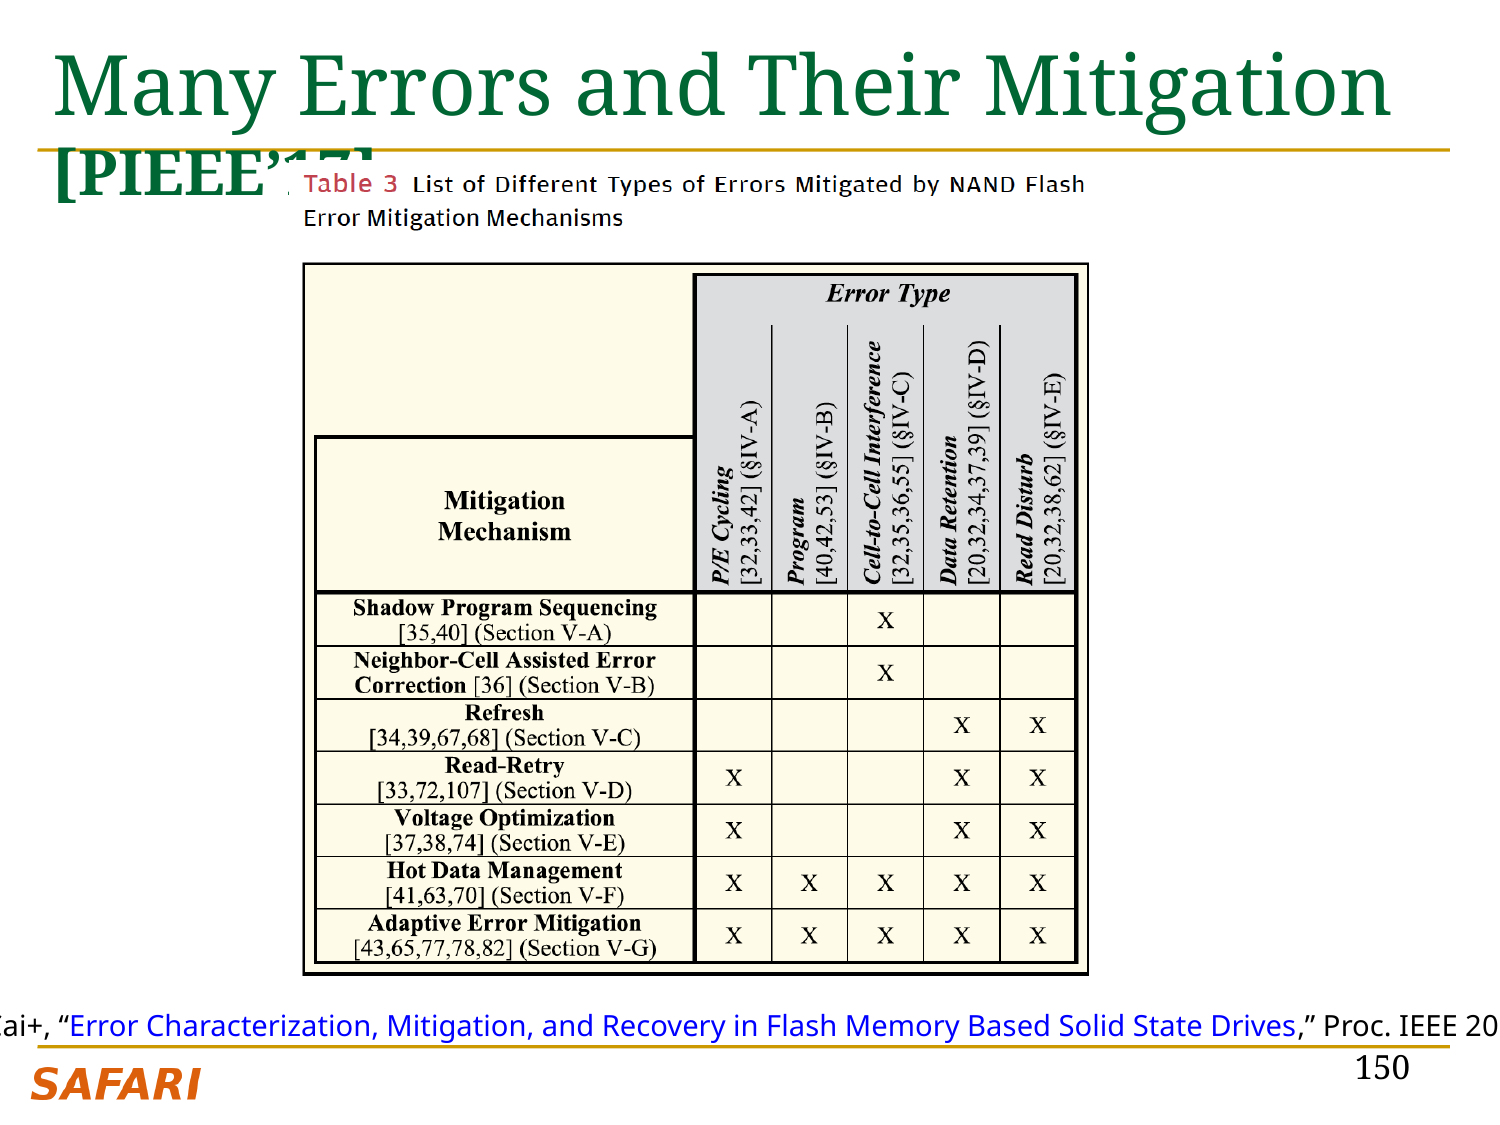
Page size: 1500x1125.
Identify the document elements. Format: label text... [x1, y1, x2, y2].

text_box Cai+, “Error Characterization, Mitigation, and Recovery in Flash Memory Based Solid State Drives,” Proc. IEEE 2017. [0, 999, 1500, 1050]
title Many Errors and Their Mitigation [PIEEE’17] [37, 24, 1500, 201]
picture [29, 1058, 207, 1110]
slide_number 150 [1074, 1050, 1426, 1100]
picture [288, 160, 1105, 995]
